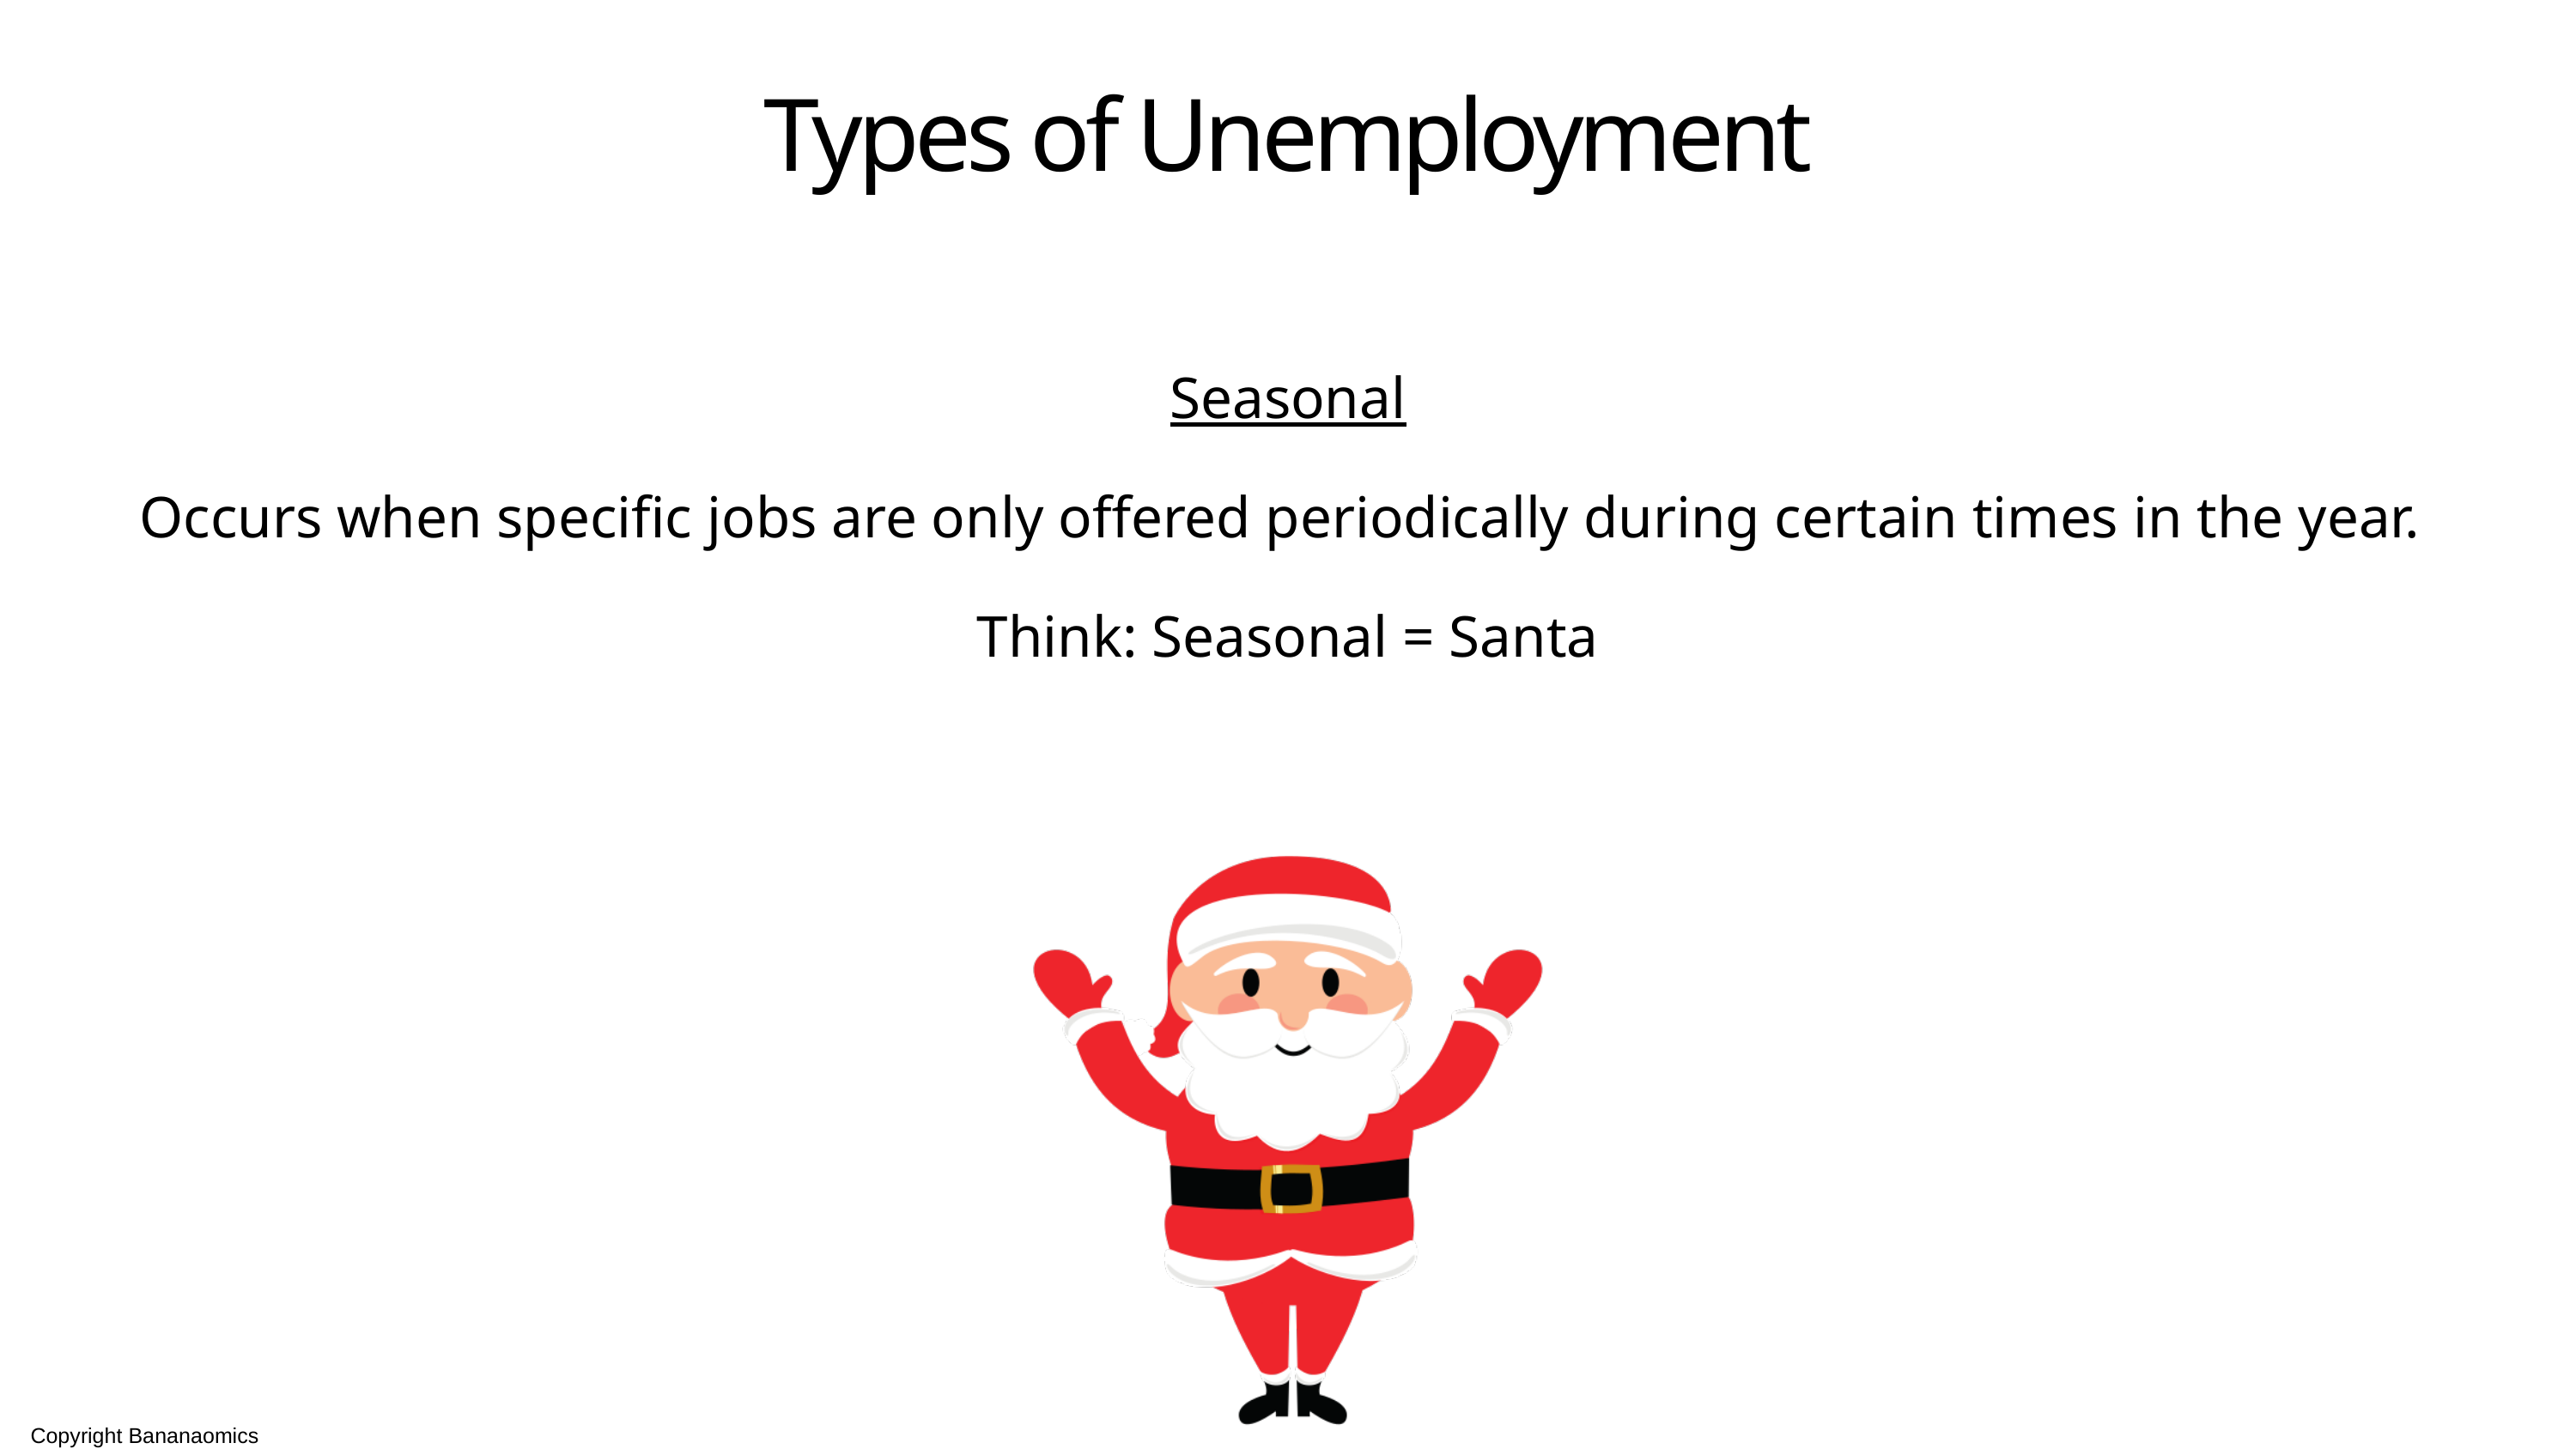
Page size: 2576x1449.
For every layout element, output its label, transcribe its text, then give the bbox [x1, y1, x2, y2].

text_box Copyright Bananaomics [0, 1417, 553, 1448]
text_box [0, 82, 2576, 274]
text_box Seasonal Occurs when specific jobs are only offered periodically during certain times in the year. Think: Seasonal = Santa [0, 310, 2576, 743]
picture [978, 856, 1598, 1436]
